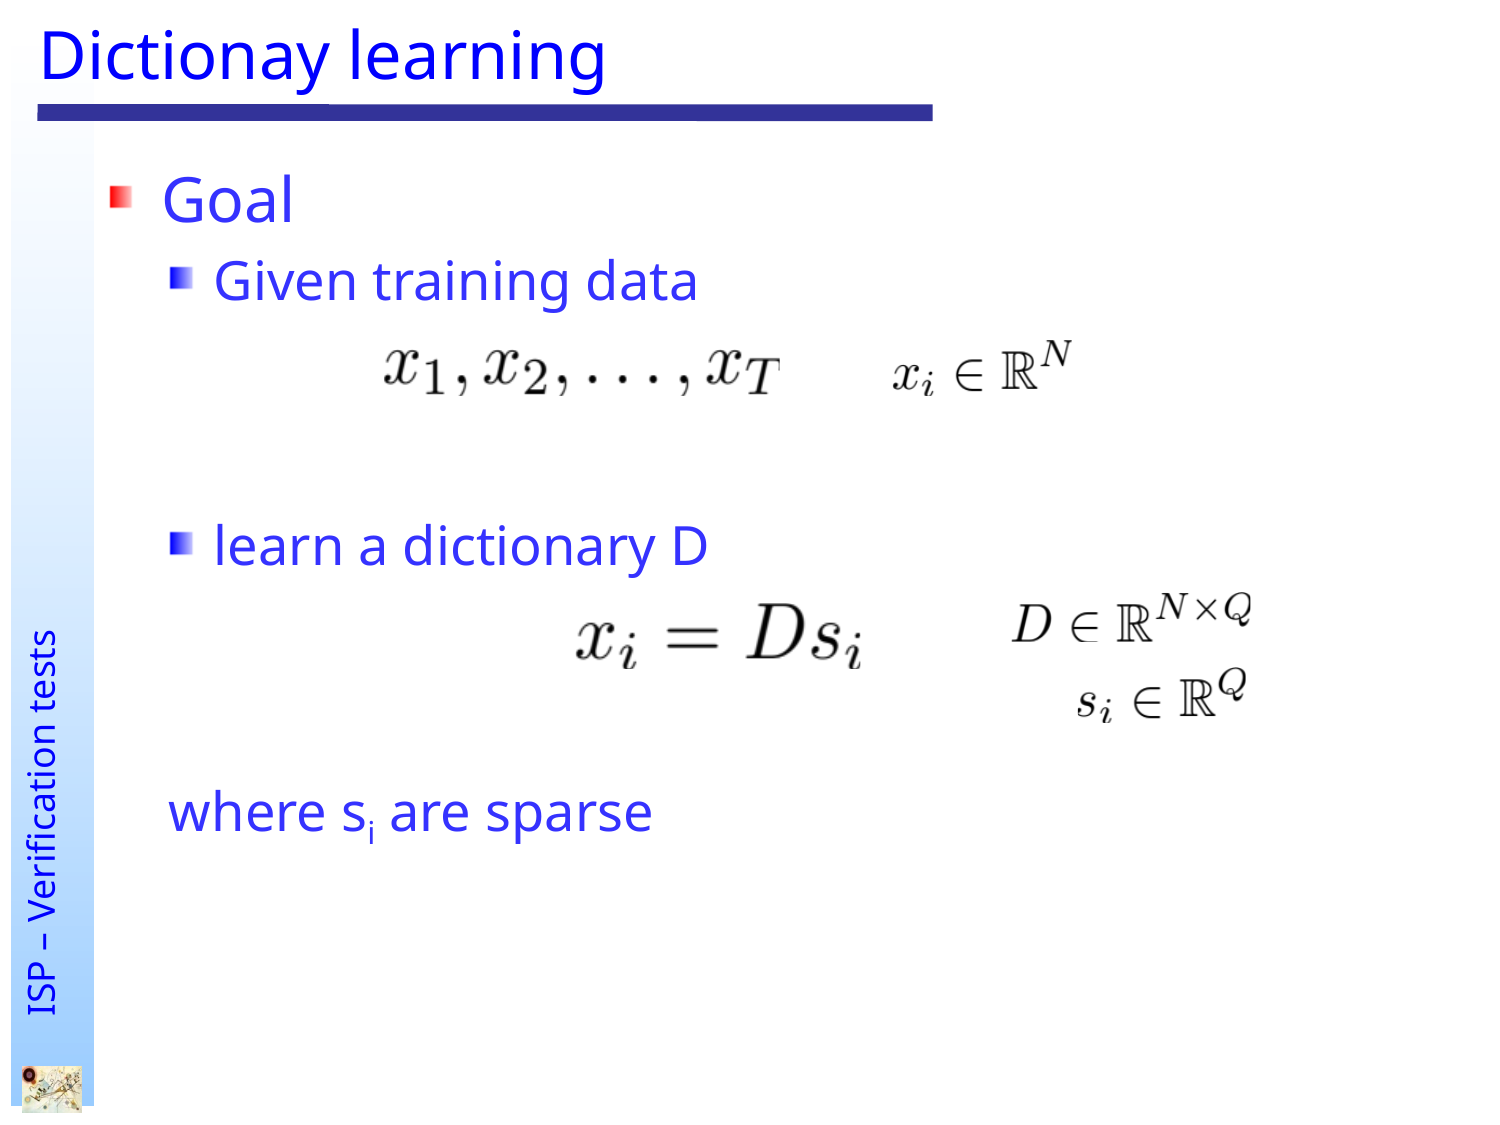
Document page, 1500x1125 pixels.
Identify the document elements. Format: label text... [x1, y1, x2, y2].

picture [168, 265, 196, 292]
picture [1077, 666, 1246, 723]
picture [108, 184, 135, 211]
picture [892, 339, 1072, 396]
picture [22, 1066, 82, 1113]
picture [168, 530, 196, 558]
picture [574, 603, 861, 669]
picture [1010, 591, 1251, 643]
list Goal Given training data learn a dictionary D where si are sparse [93, 152, 1430, 1055]
picture [383, 349, 780, 396]
title Dictionay learning [23, 4, 1414, 101]
